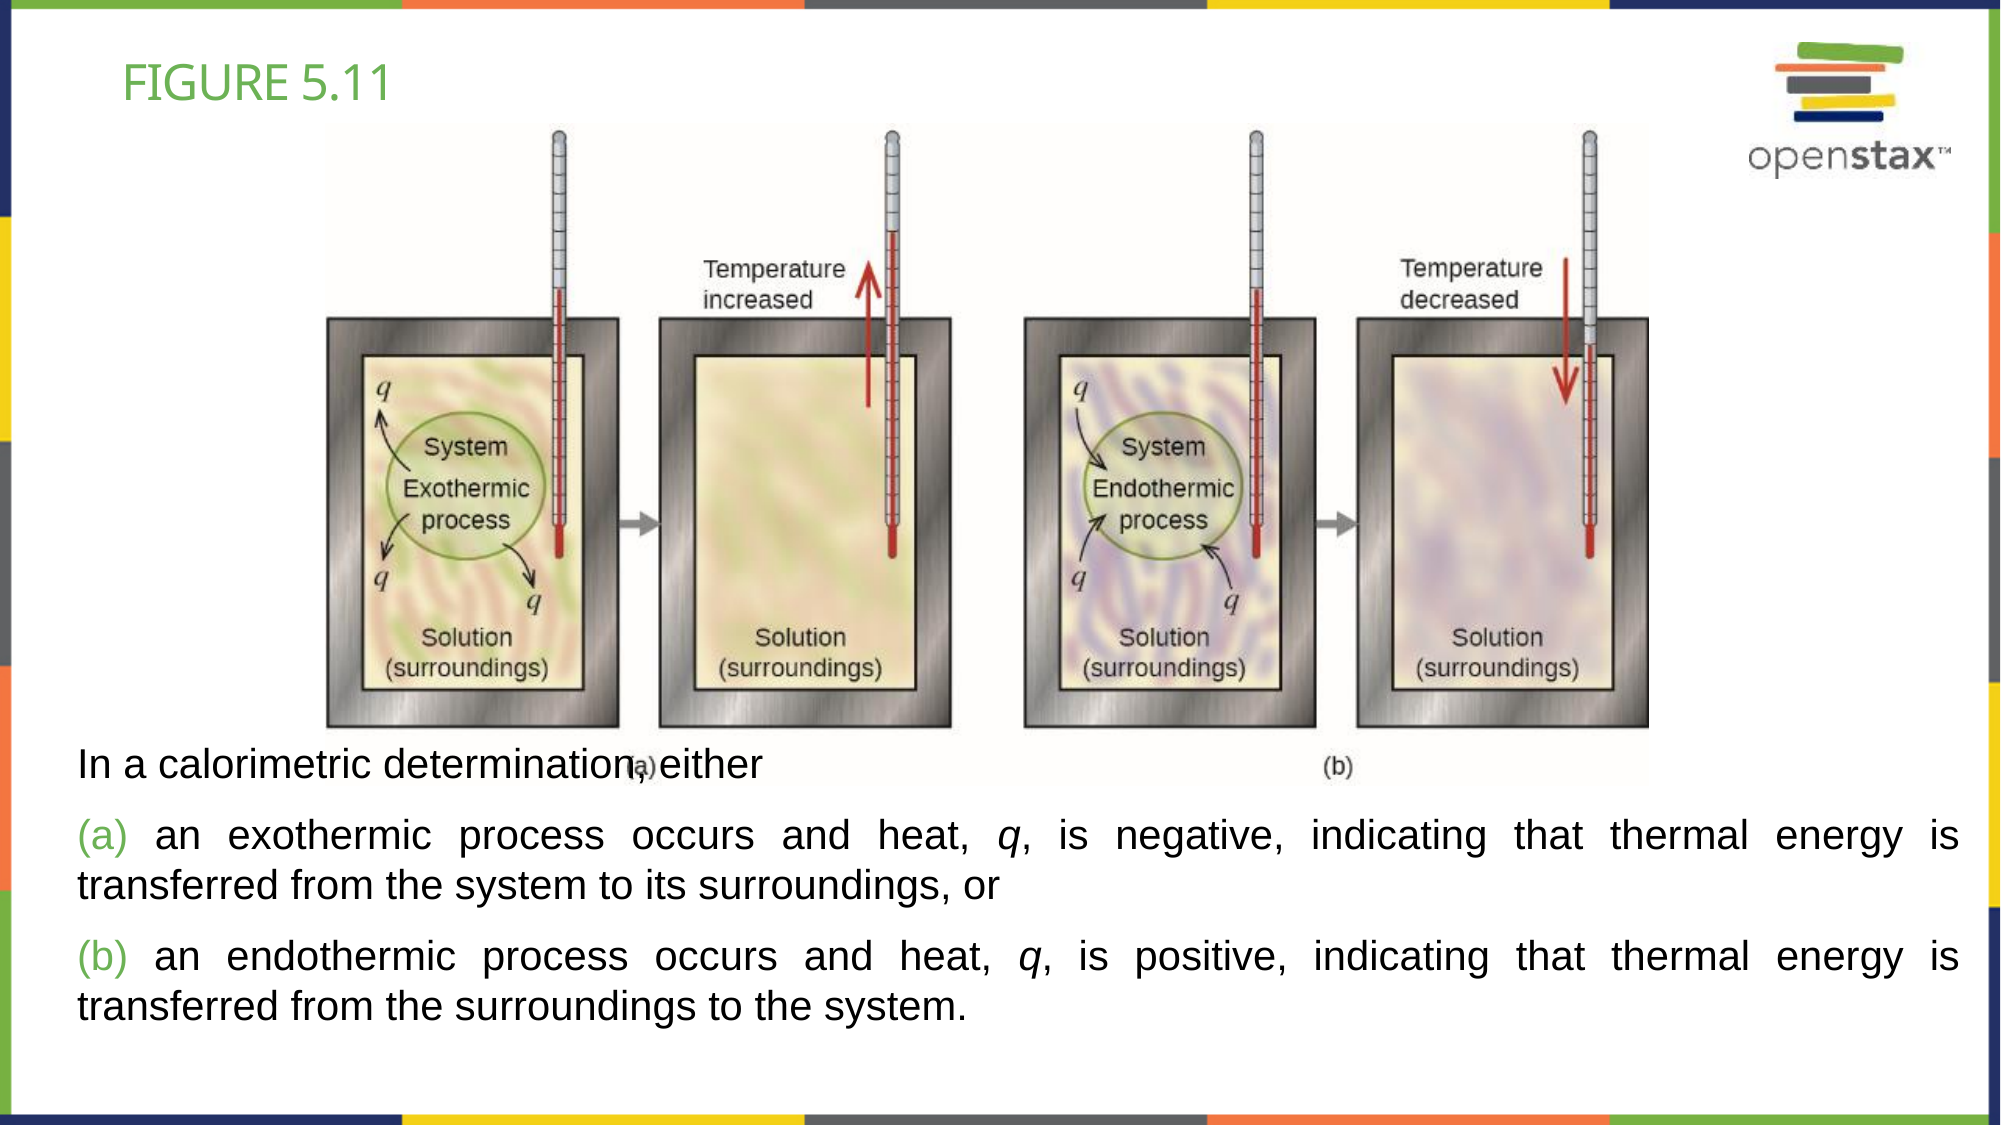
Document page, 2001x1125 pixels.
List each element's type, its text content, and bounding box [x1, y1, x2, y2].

picture [0, 0, 2001, 1125]
title Figure 5.11 [106, 37, 510, 119]
list In a calorimetric determination, either (a) an exothermic process occurs and heat, q, is negative, indicating that thermal energy is transferred from the system to its surroundings, or (b) an endothermic process occurs and heat, q, is positive, indicating that thermal energy is transferred from the surroundings to the system. [62, 729, 1976, 1042]
